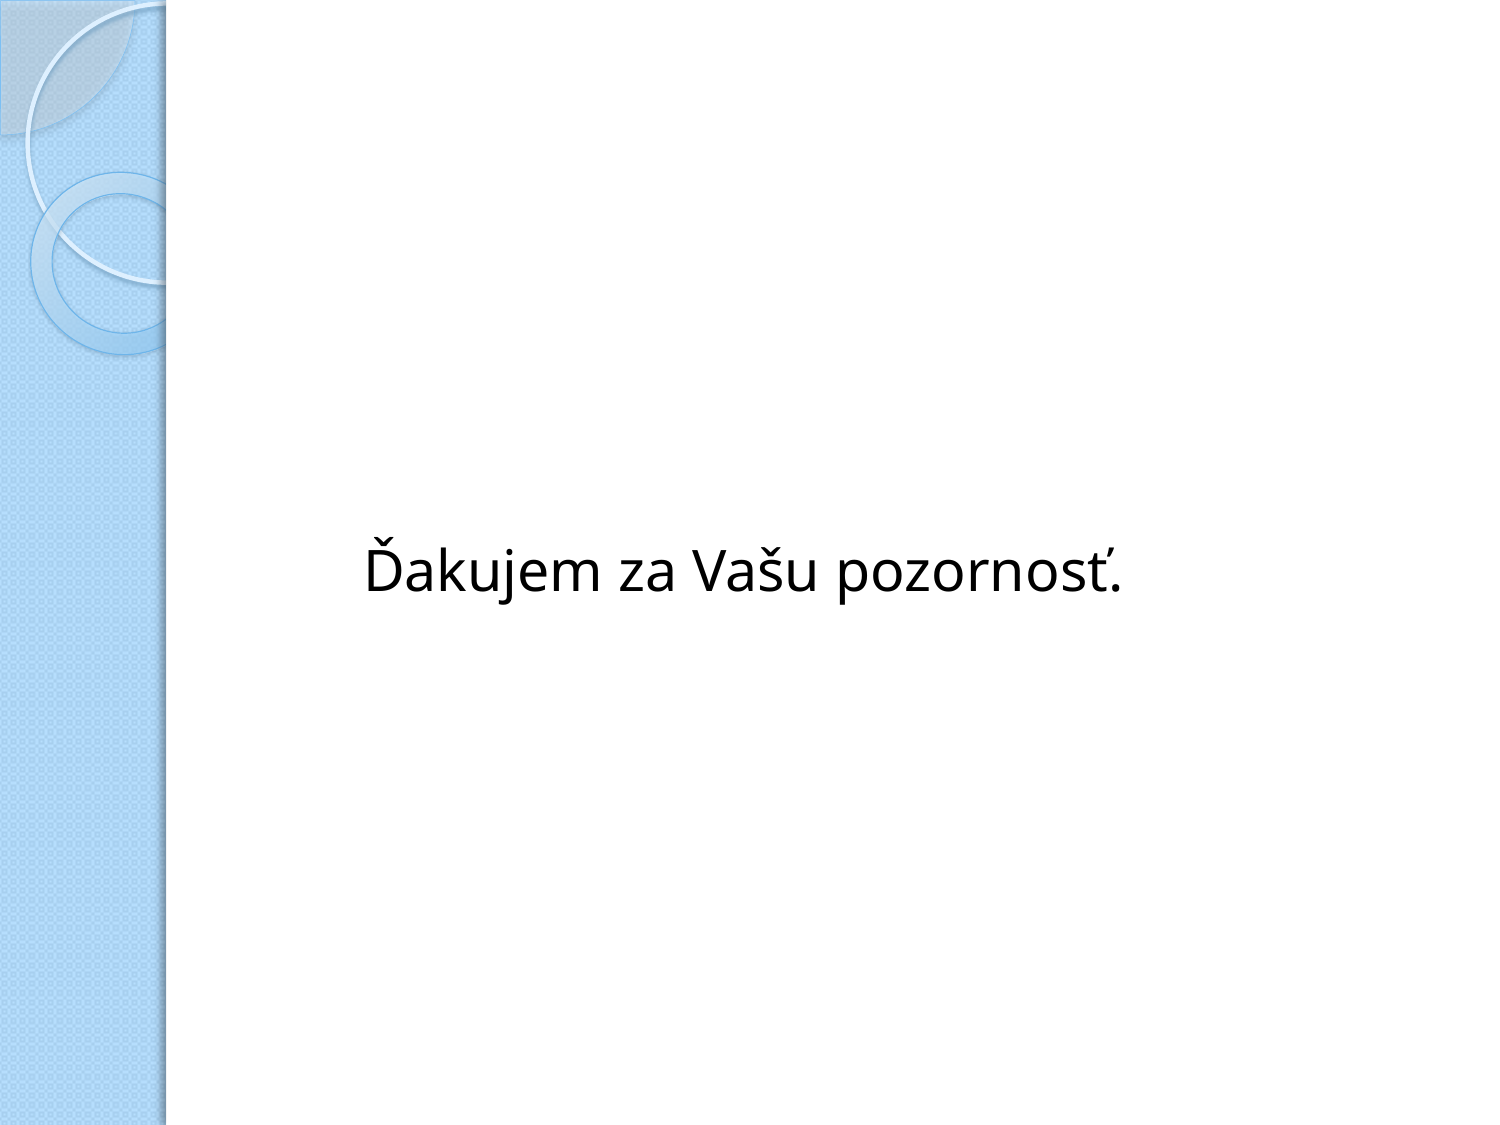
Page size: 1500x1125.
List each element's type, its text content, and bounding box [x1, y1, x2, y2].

list Ďakujem za Vašu pozornosť. [348, 527, 1177, 662]
